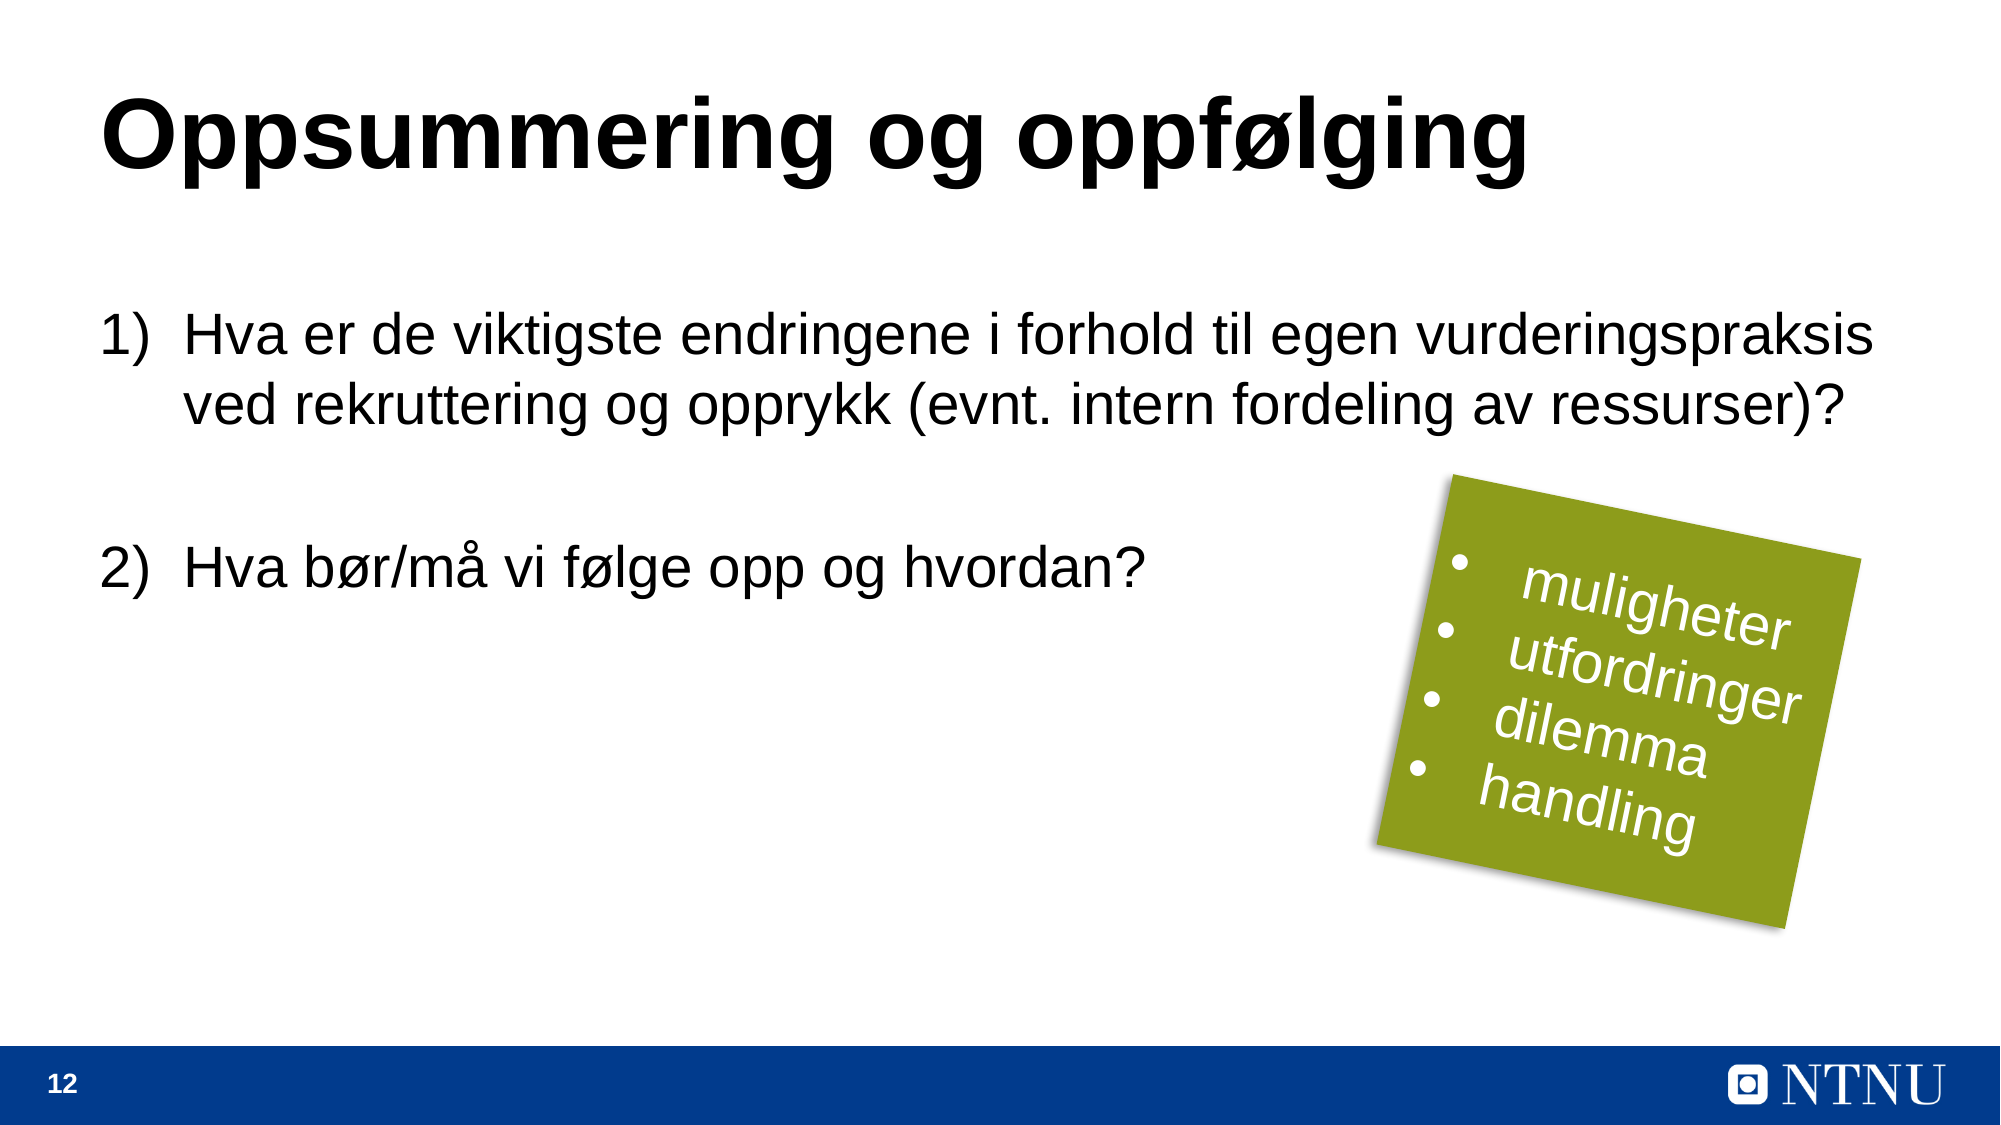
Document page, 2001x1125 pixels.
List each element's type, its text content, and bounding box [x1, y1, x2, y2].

picture [0, 1046, 2000, 1125]
title Oppsummering og oppfølging [85, 60, 1916, 288]
list Hva er de viktigste endringene i forhold til egen vurderingspraksis ved rekruttering og opprykk (evnt. intern fordeling av ressurser)? Hva bør/må vi følge opp og hvordan? [84, 288, 1945, 959]
text_box muligheter utfordringer dilemma handling [1375, 473, 1863, 930]
